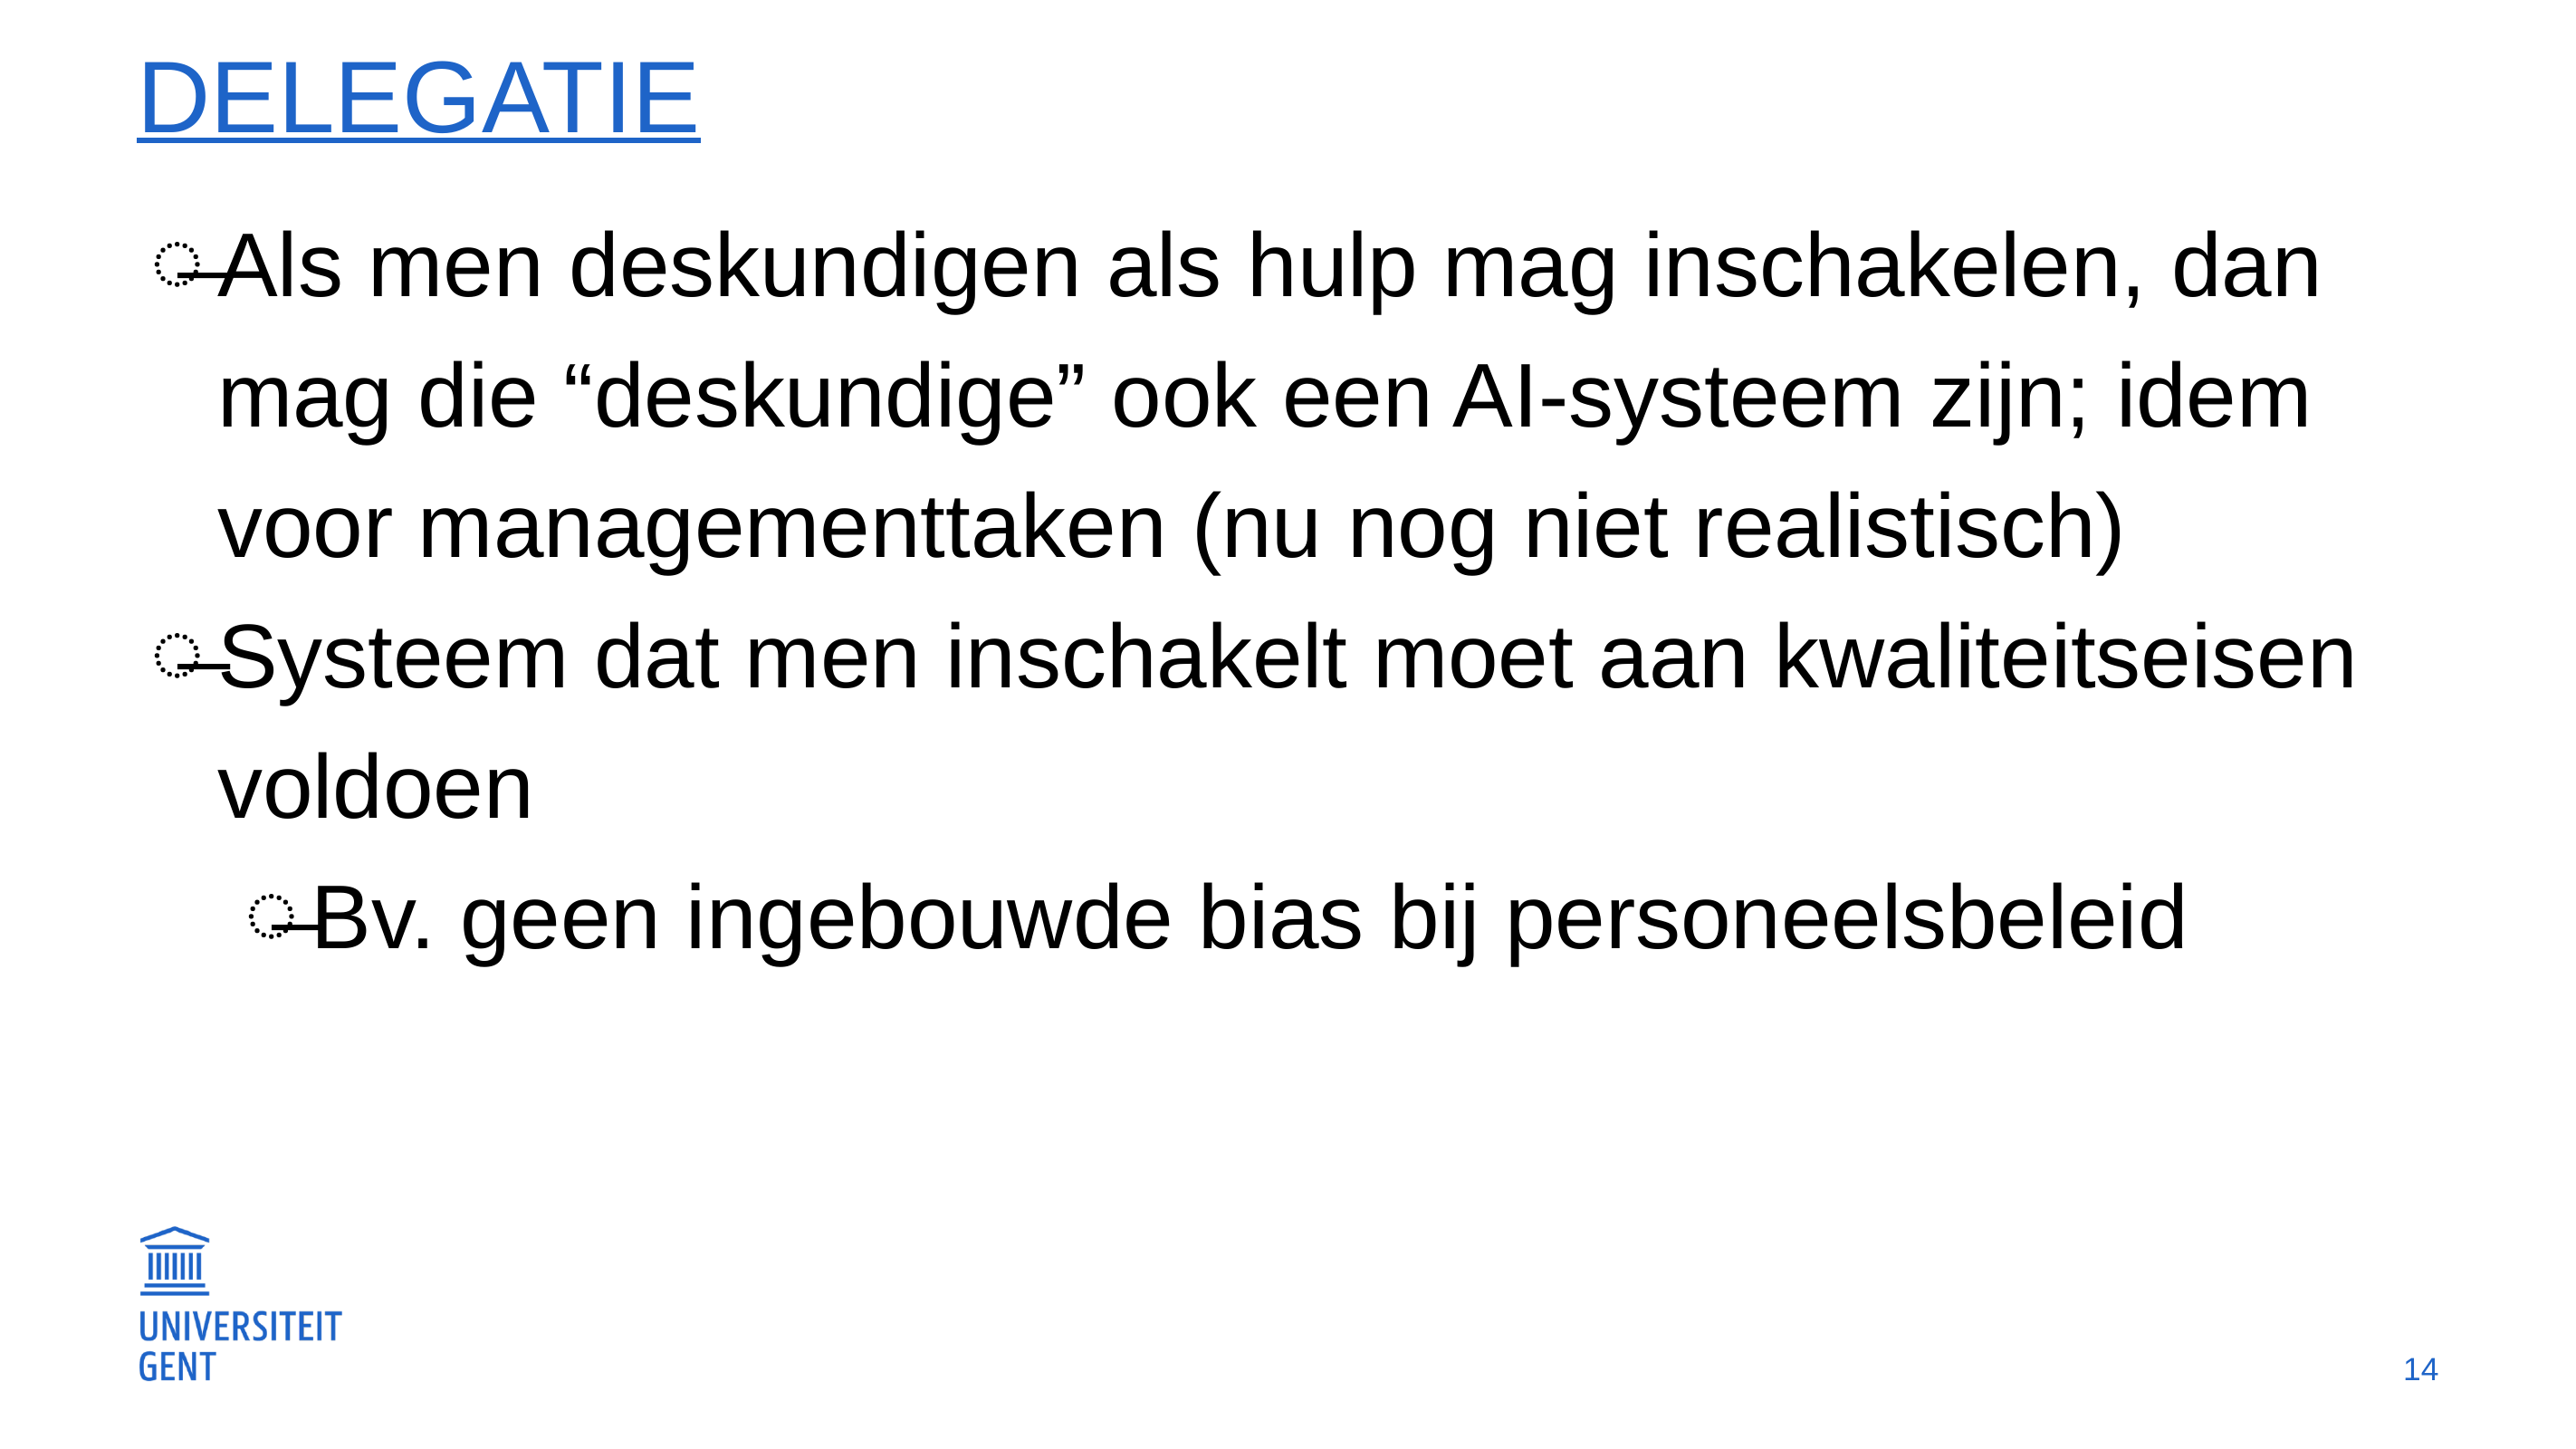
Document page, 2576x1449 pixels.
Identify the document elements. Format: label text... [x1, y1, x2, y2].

list Als men deskundigen als hulp mag inschakelen, dan mag die “deskundige” ook een AI-systeem zijn; idem voor managementtaken (nu nog niet realistisch) Systeem dat men inschakelt moet aan kwaliteitseisen voldoen Bv. geen ingebouwde bias bij personeelsbeleid [124, 177, 2456, 1173]
slide_number 14 [2315, 1329, 2453, 1407]
picture [72, 1174, 415, 1449]
title delegatie [123, 37, 2456, 166]
